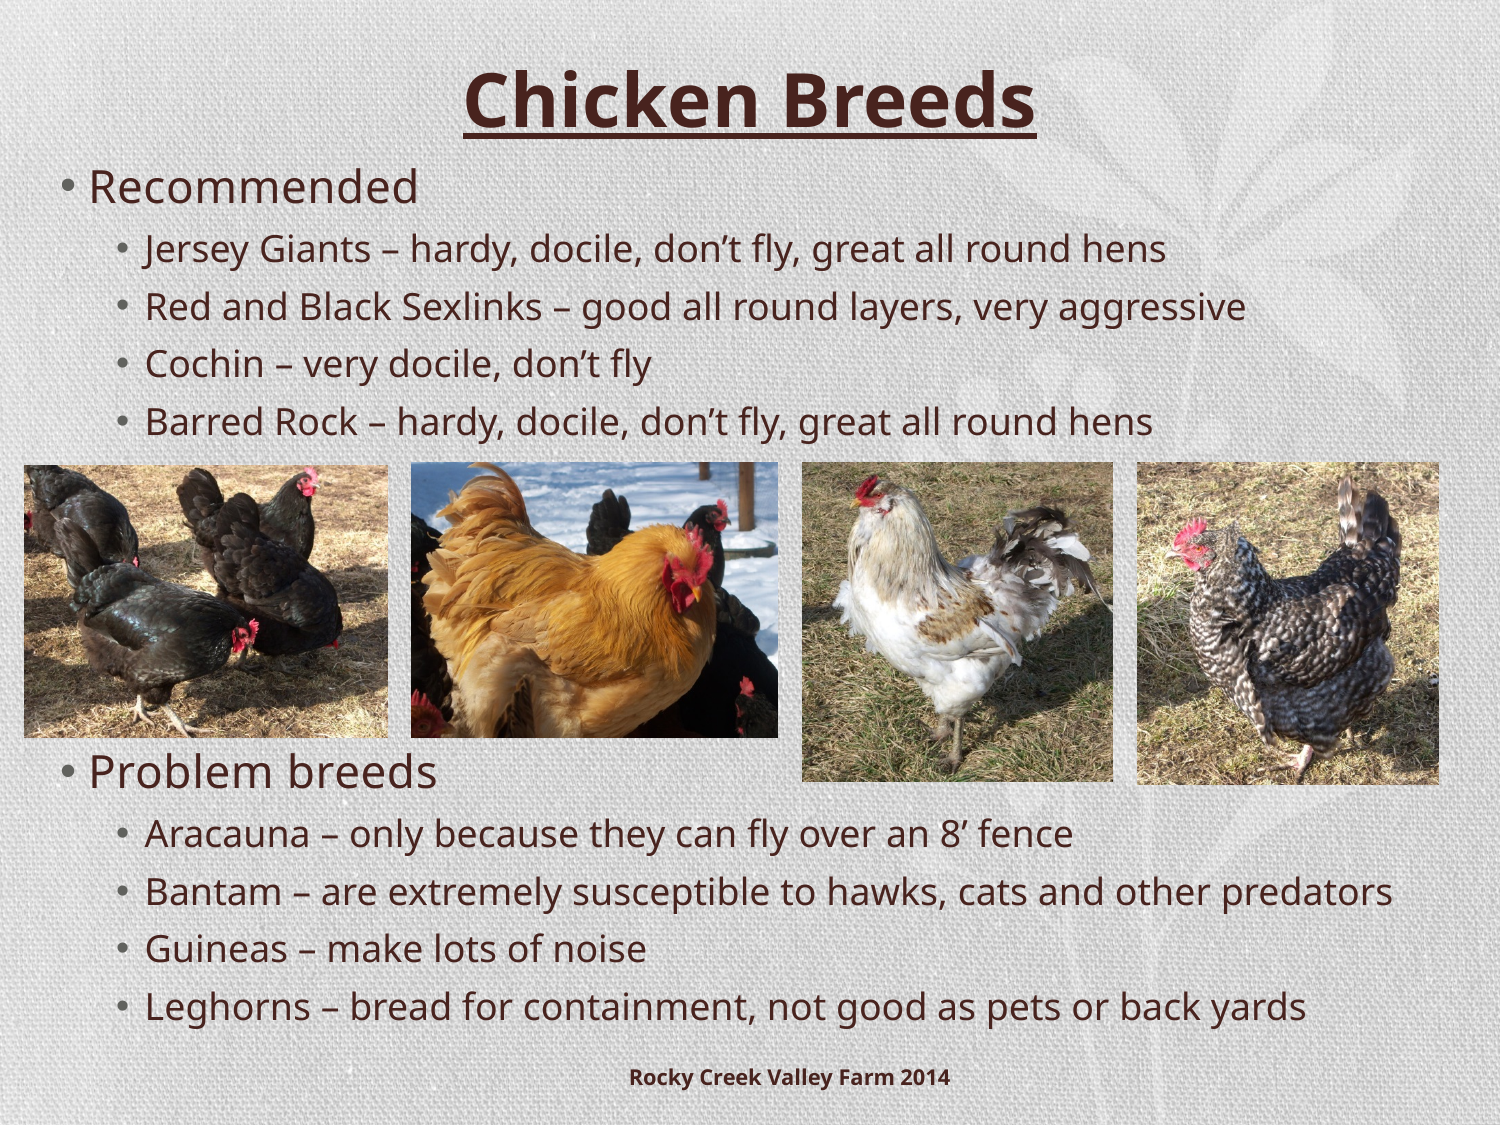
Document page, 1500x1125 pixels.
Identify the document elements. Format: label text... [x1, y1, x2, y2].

picture [1137, 462, 1439, 785]
list Recommended Jersey Giants – hardy, docile, don’t fly, great all round hens Red and Black Sexlinks – good all round layers, very aggressive Cochin – very docile, don’t fly Barred Rock – hardy, docile, don’t fly, great all round hens Problem breeds Aracauna – only because they can fly over an 8’ fence Bantam – are extremely susceptible to hawks, cats and other predators Guineas – make lots of noise Leghorns – bread for containment, not good as pets or back yards [45, 149, 1455, 1063]
picture [24, 465, 388, 738]
picture [801, 462, 1113, 783]
footer Rocky Creek Valley Farm 2014 [614, 1063, 1285, 1103]
picture [410, 462, 778, 738]
title Chicken Breeds [45, 37, 1455, 149]
